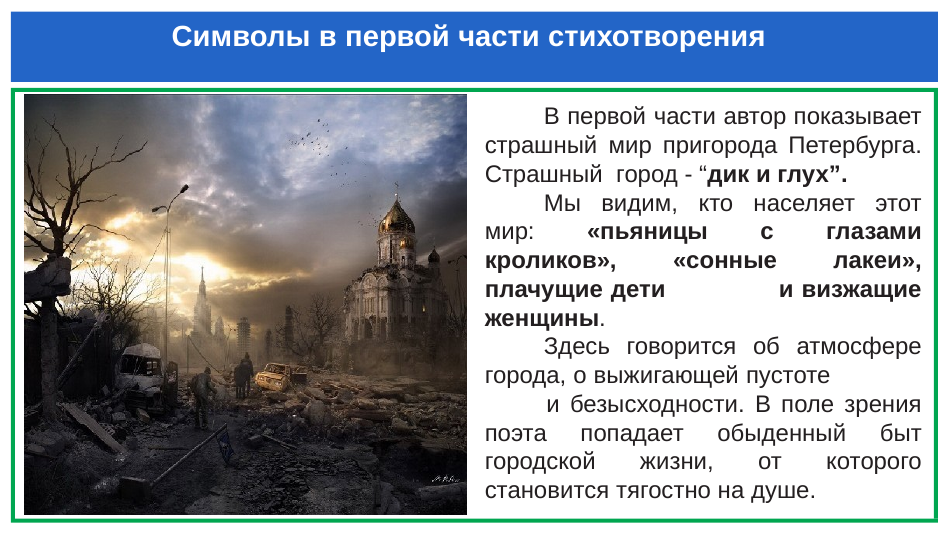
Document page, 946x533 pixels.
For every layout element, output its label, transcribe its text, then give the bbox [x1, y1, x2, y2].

list В первой части автор показывает страшный мир пригорода Петербурга. Страшный город - “дик и глух”. Мы видим, кто населяет этот мир: «пьяницы с глазами кроликов», «сонные лакеи», плачущие дети и визжащие женщины. Здесь говорится об атмосфере города, о выжигающей пустоте и безысходности. В поле зрения поэта попадает обыденный быт городской жизни, от которого становится тягостно на душе. [484, 100, 922, 508]
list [23, 94, 467, 515]
title Символы в первой части стихотворения [49, 16, 897, 53]
